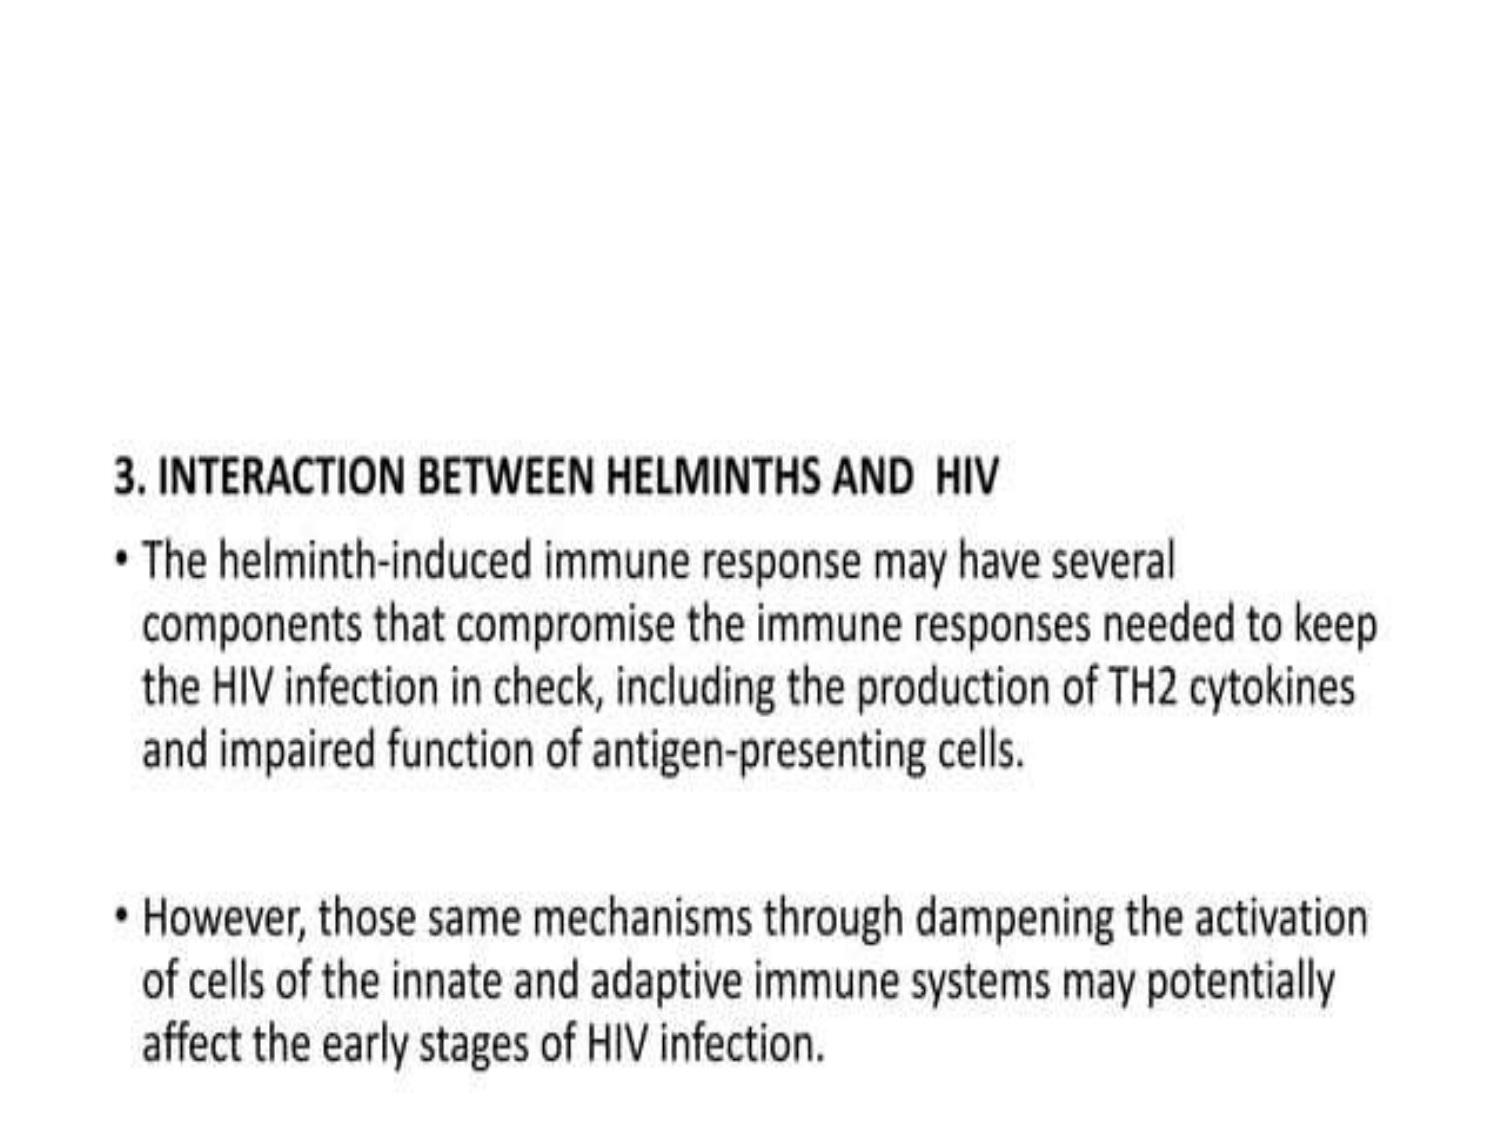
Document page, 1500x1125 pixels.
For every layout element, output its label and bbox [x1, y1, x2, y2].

picture [0, 139, 1500, 1125]
